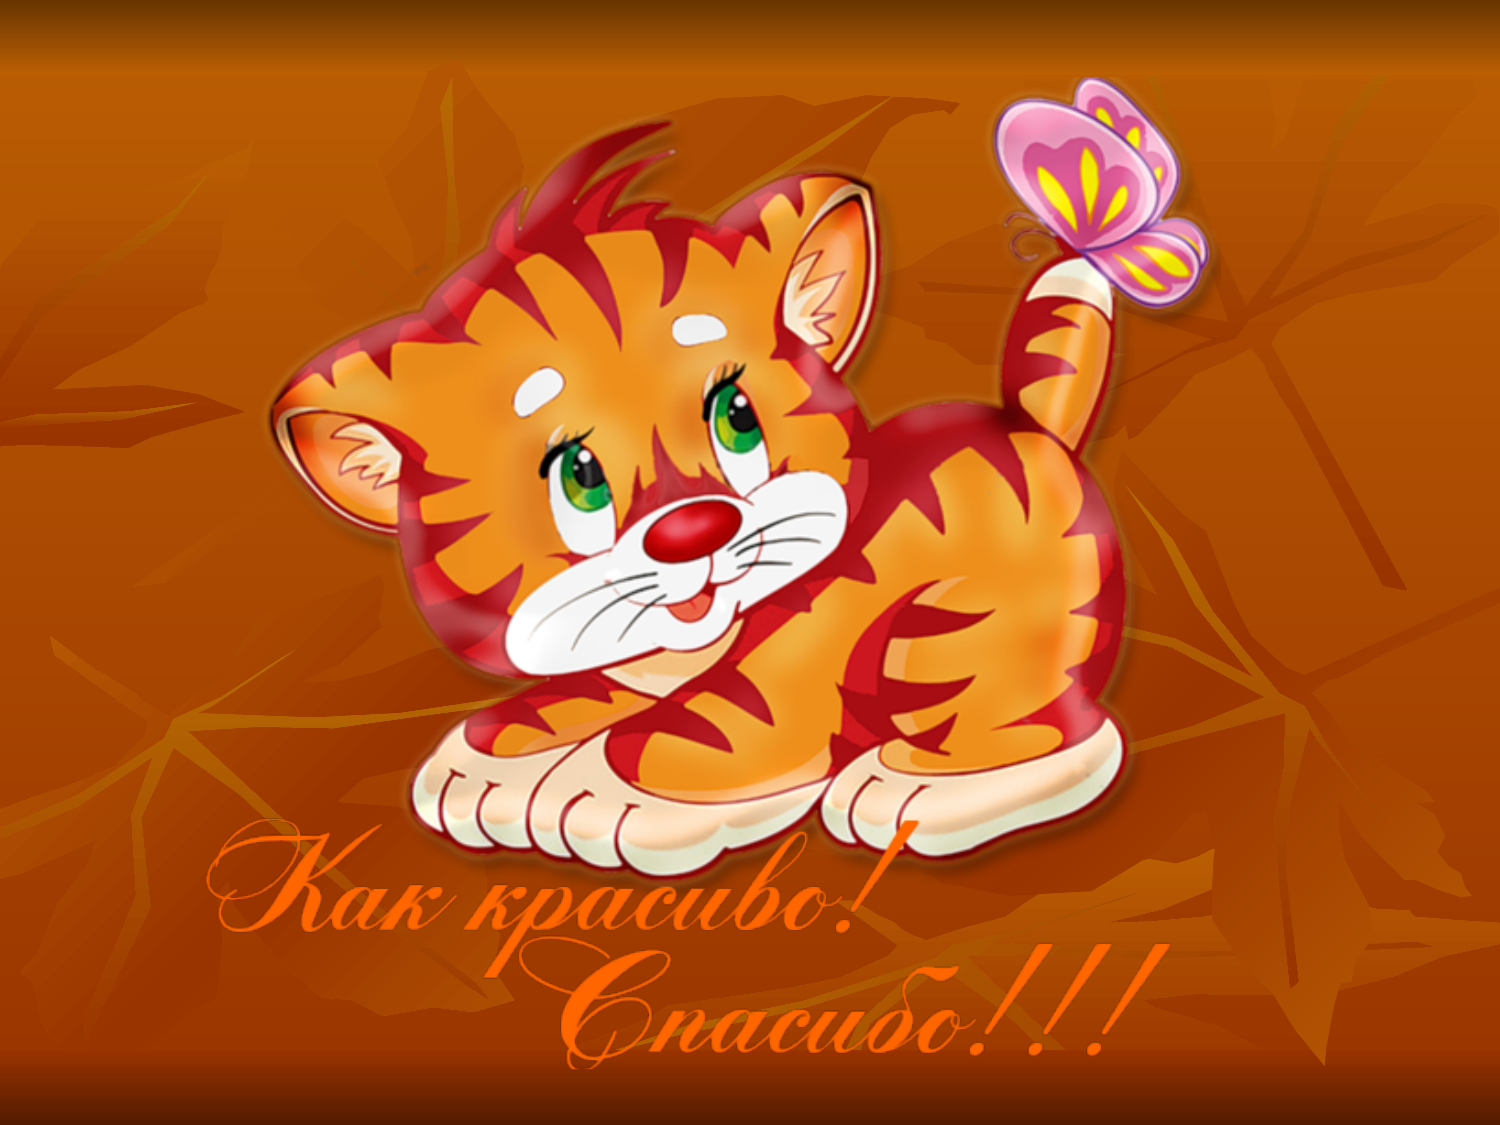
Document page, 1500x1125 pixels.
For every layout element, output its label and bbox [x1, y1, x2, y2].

text_box [49, 37, 1463, 193]
picture [199, 76, 1221, 1083]
